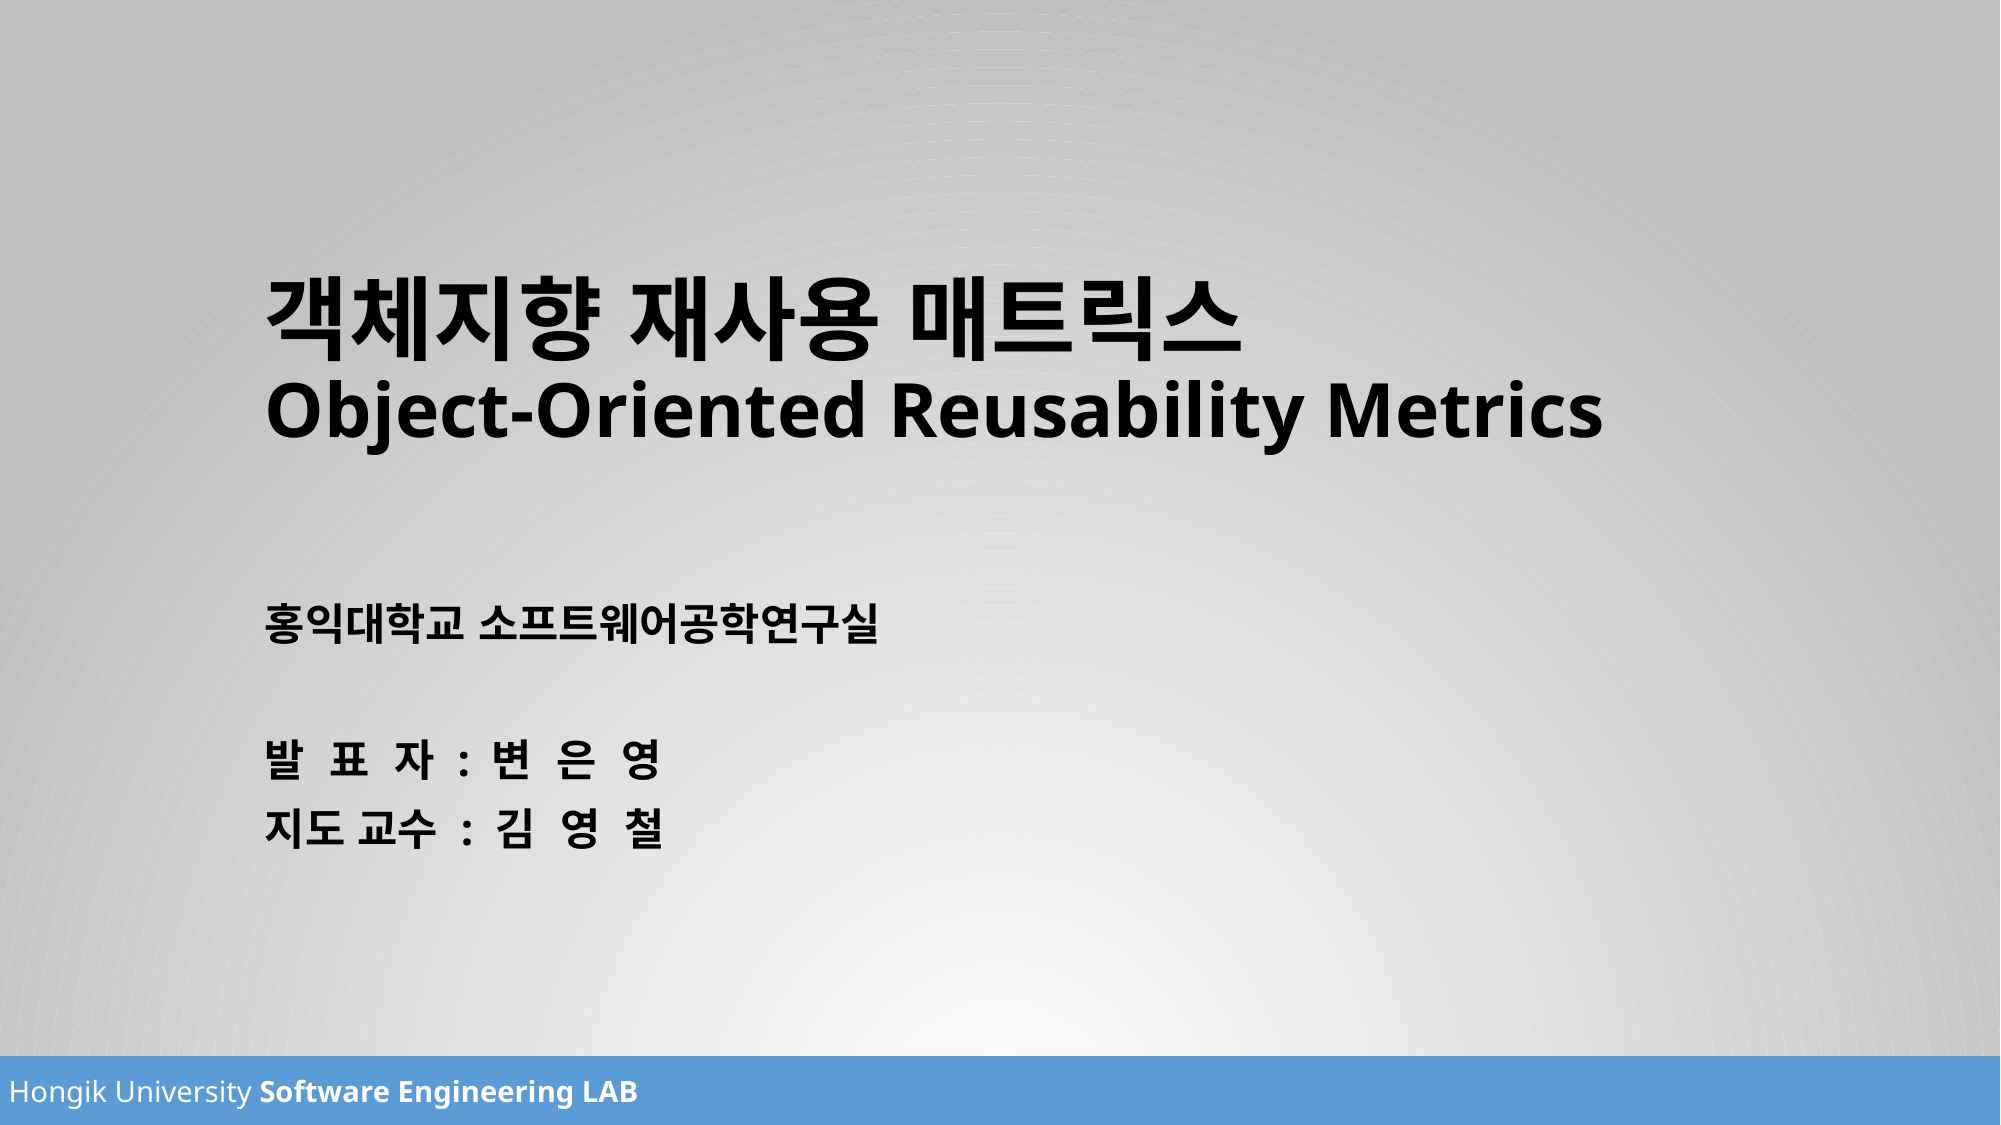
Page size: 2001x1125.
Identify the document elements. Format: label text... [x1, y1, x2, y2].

title 객체지향 재사용 매트릭스 Object-Oriented Reusability Metrics [249, 184, 1750, 462]
subtitle 홍익대학교 소프트웨어공학연구실 발 표 자 : 변 은 영 지도 교수 : 김 영 철 [249, 494, 1750, 978]
